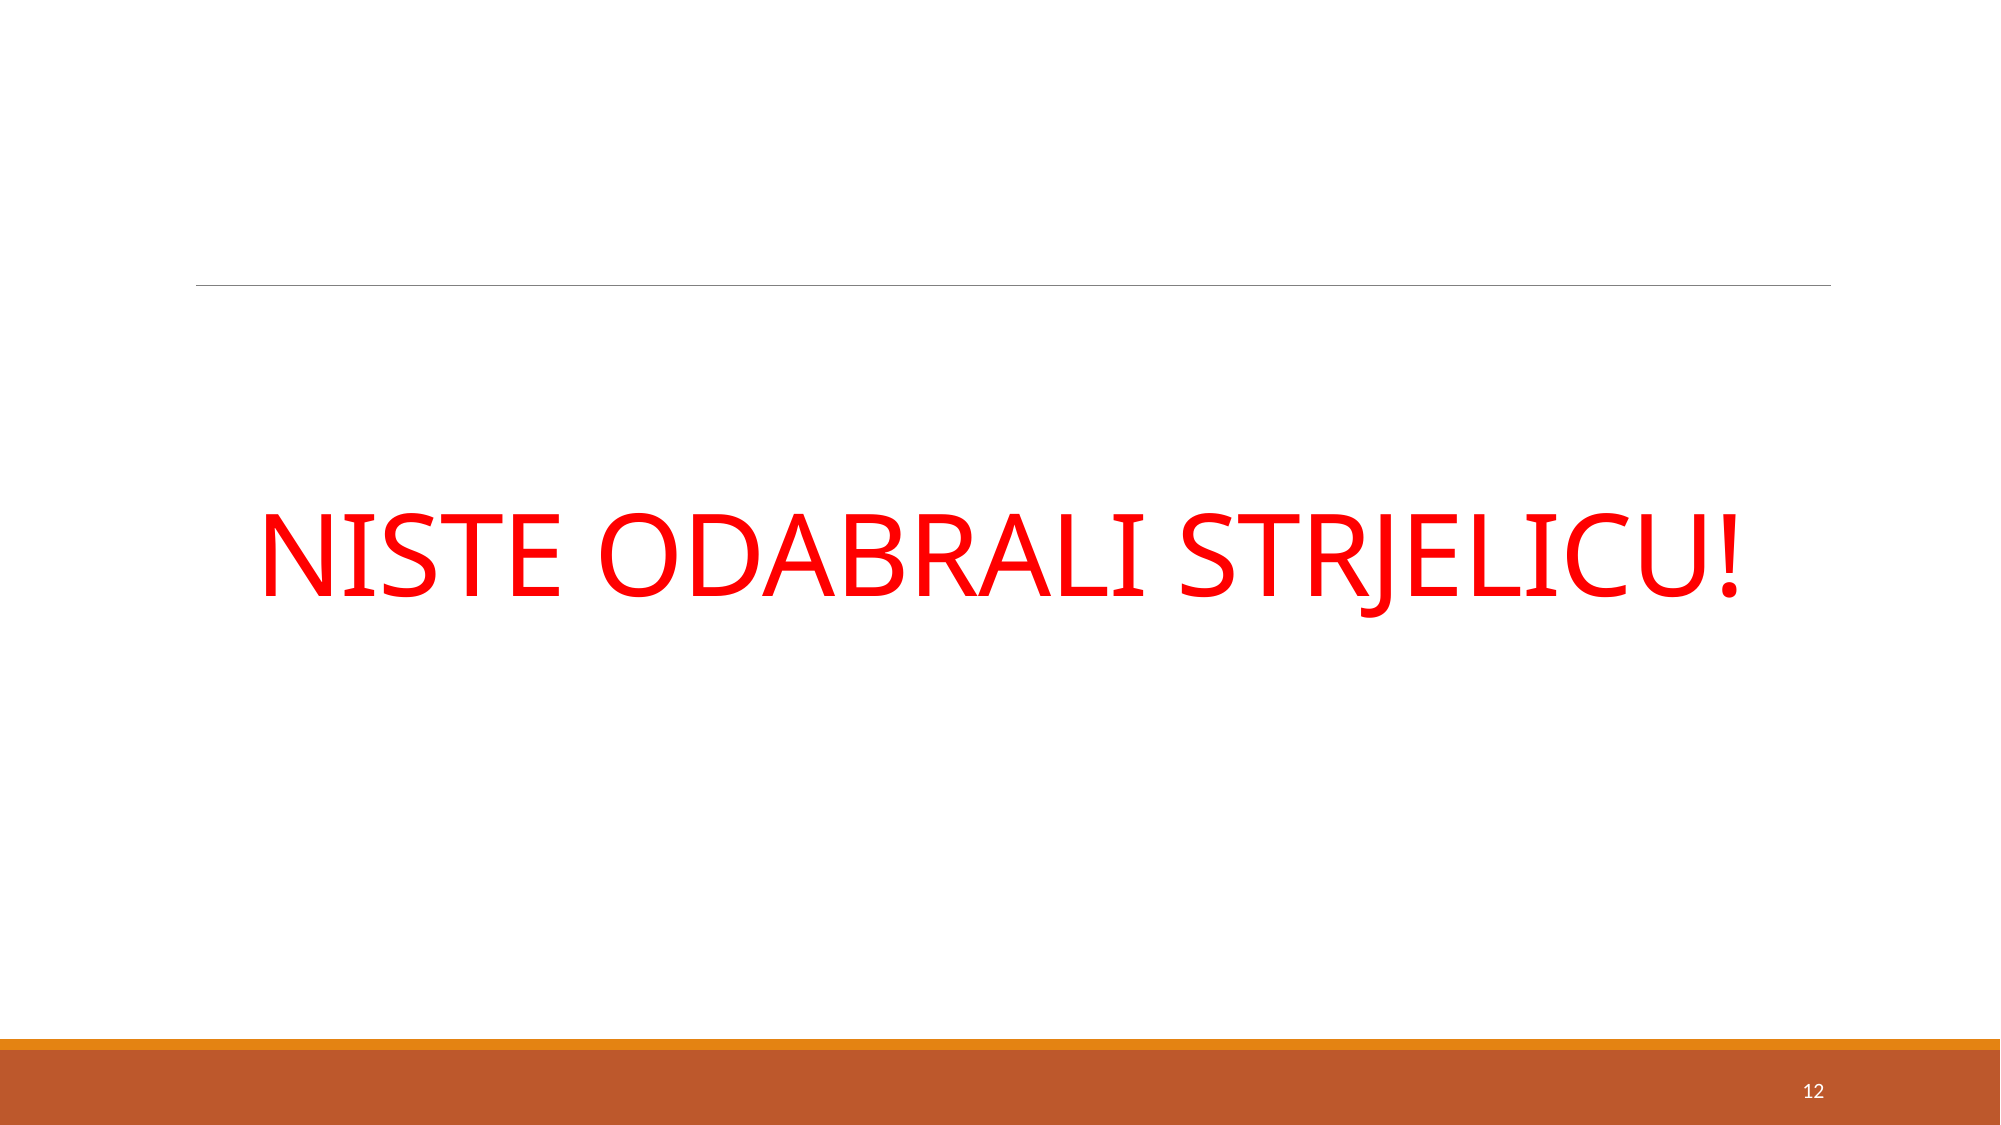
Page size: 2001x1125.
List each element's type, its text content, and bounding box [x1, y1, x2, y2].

slide_number 12 [1624, 1059, 1840, 1120]
title NISTE ODABRALI STRJELICU! [174, 389, 1825, 628]
